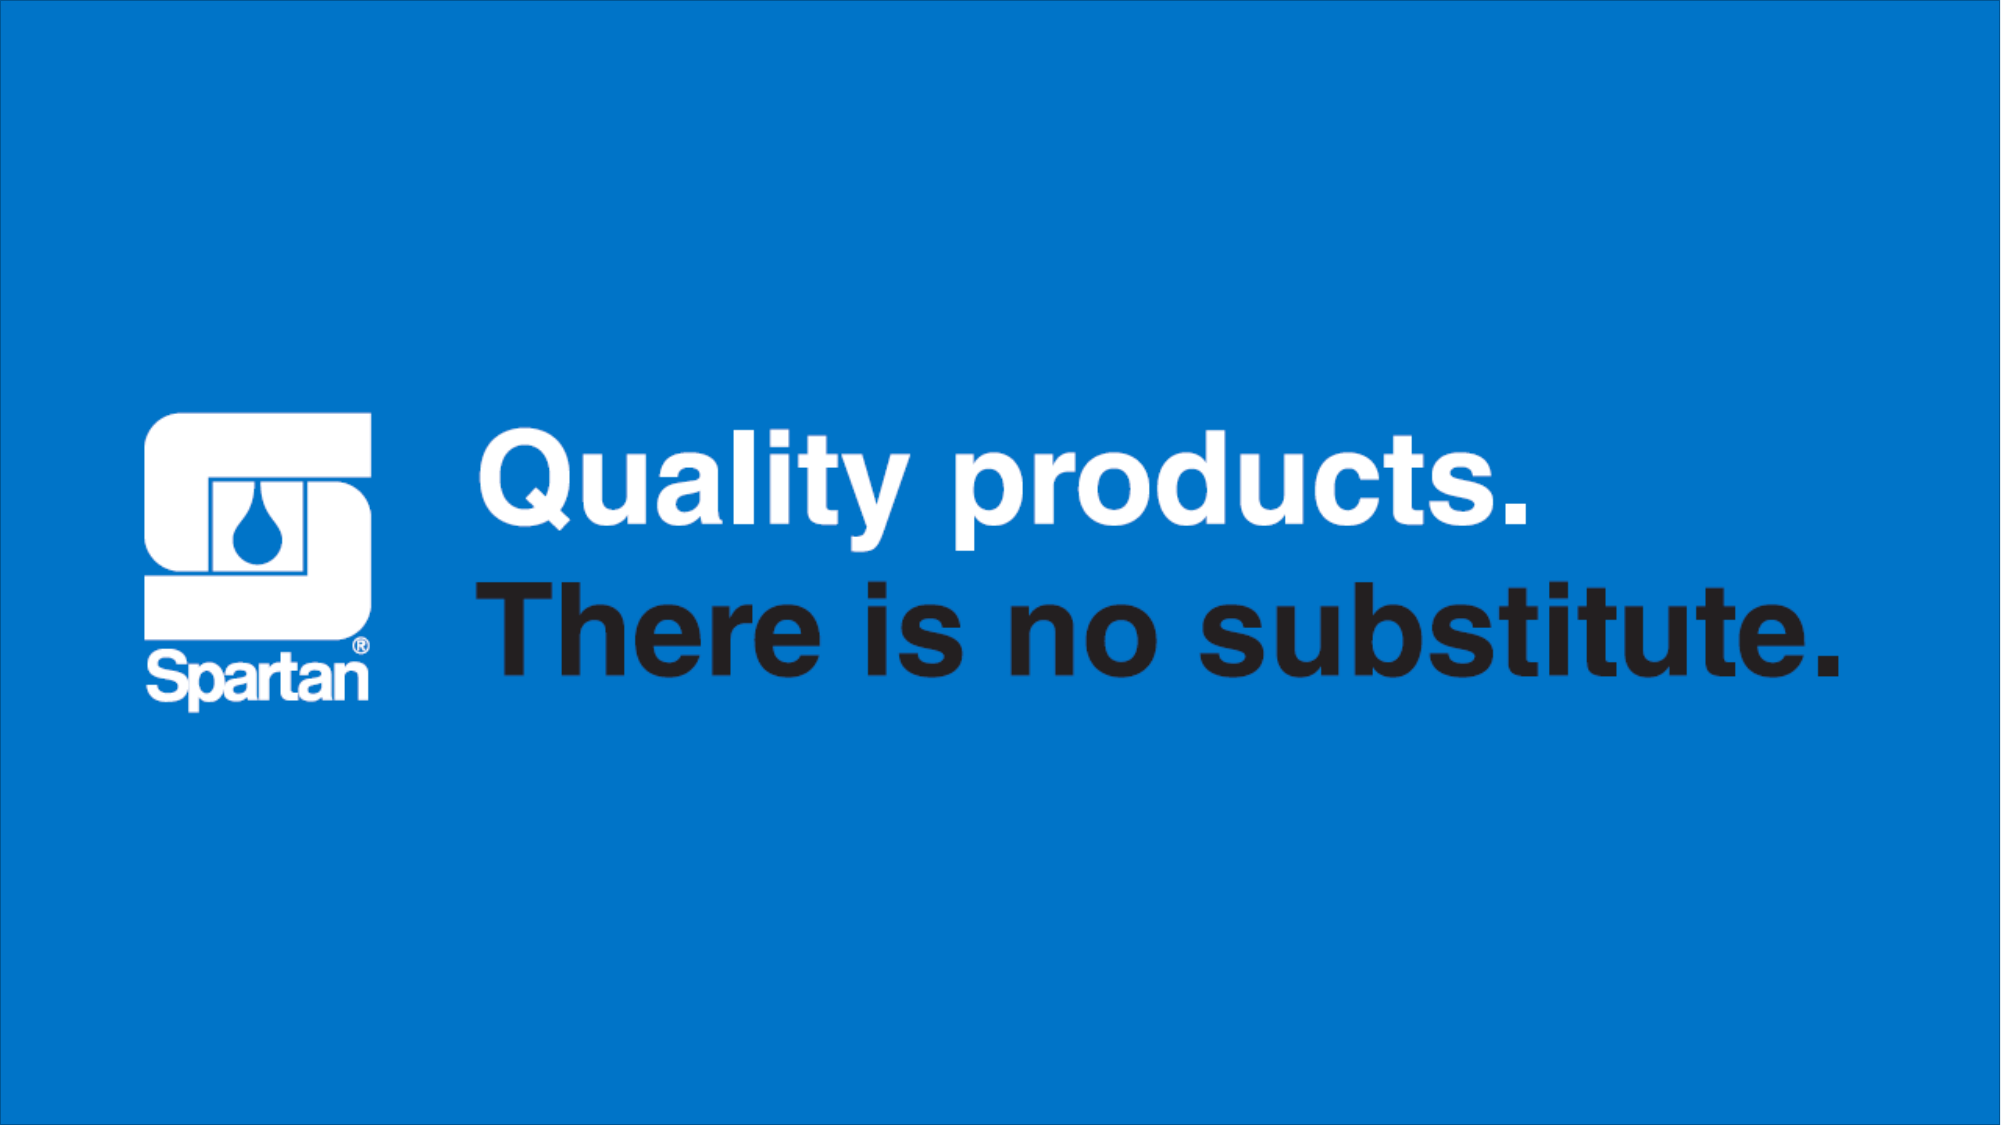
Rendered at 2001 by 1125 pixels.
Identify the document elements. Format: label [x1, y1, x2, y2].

picture [104, 392, 442, 729]
picture [462, 413, 1873, 719]
